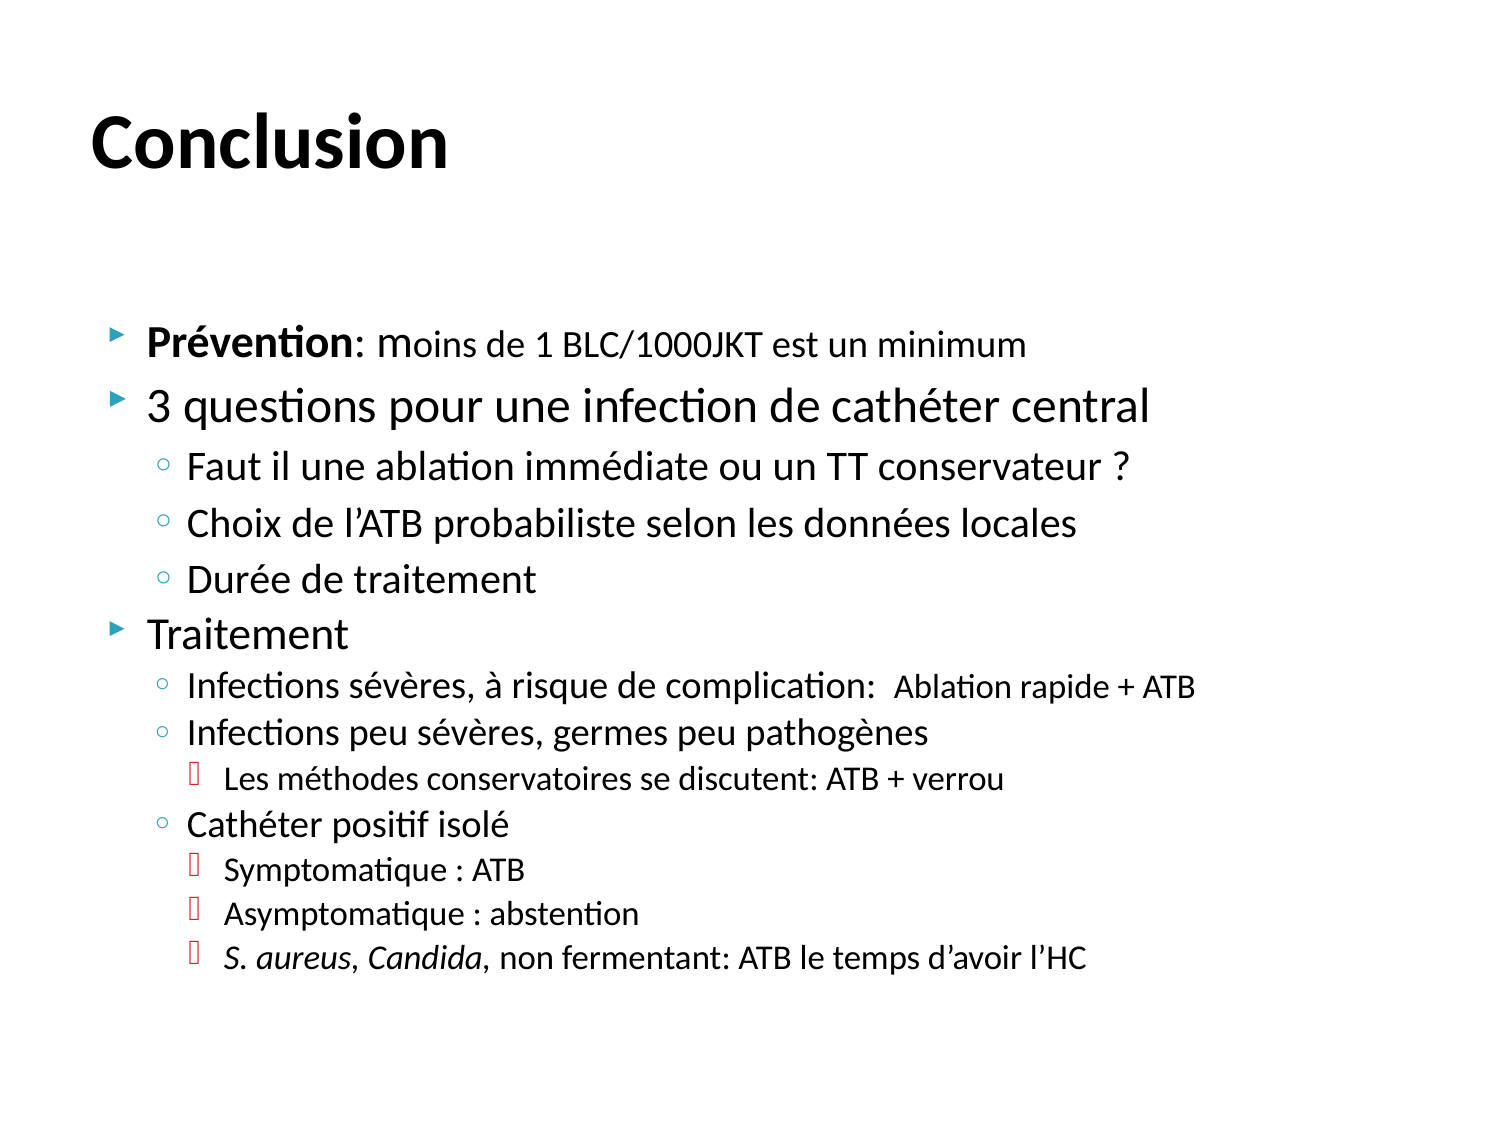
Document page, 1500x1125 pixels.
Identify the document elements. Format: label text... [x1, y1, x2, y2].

list Prévention: moins de 1 BLC/1000JKT est un minimum 3 questions pour une infection de cathéter central Faut il une ablation immédiate ou un TT conservateur ? Choix de l’ATB probabiliste selon les données locales Durée de traitement Traitement Infections sévères, à risque de complication: Ablation rapide + ATB Infections peu sévères, germes peu pathogènes Les méthodes conservatoires se discutent: ATB + verrou Cathéter positif isolé Symptomatique : ATB Asymptomatique : abstention S. aureus, Candida, non fermentant: ATB le temps d’avoir l’HC [74, 314, 1426, 986]
title Conclusion [76, 42, 1427, 231]
